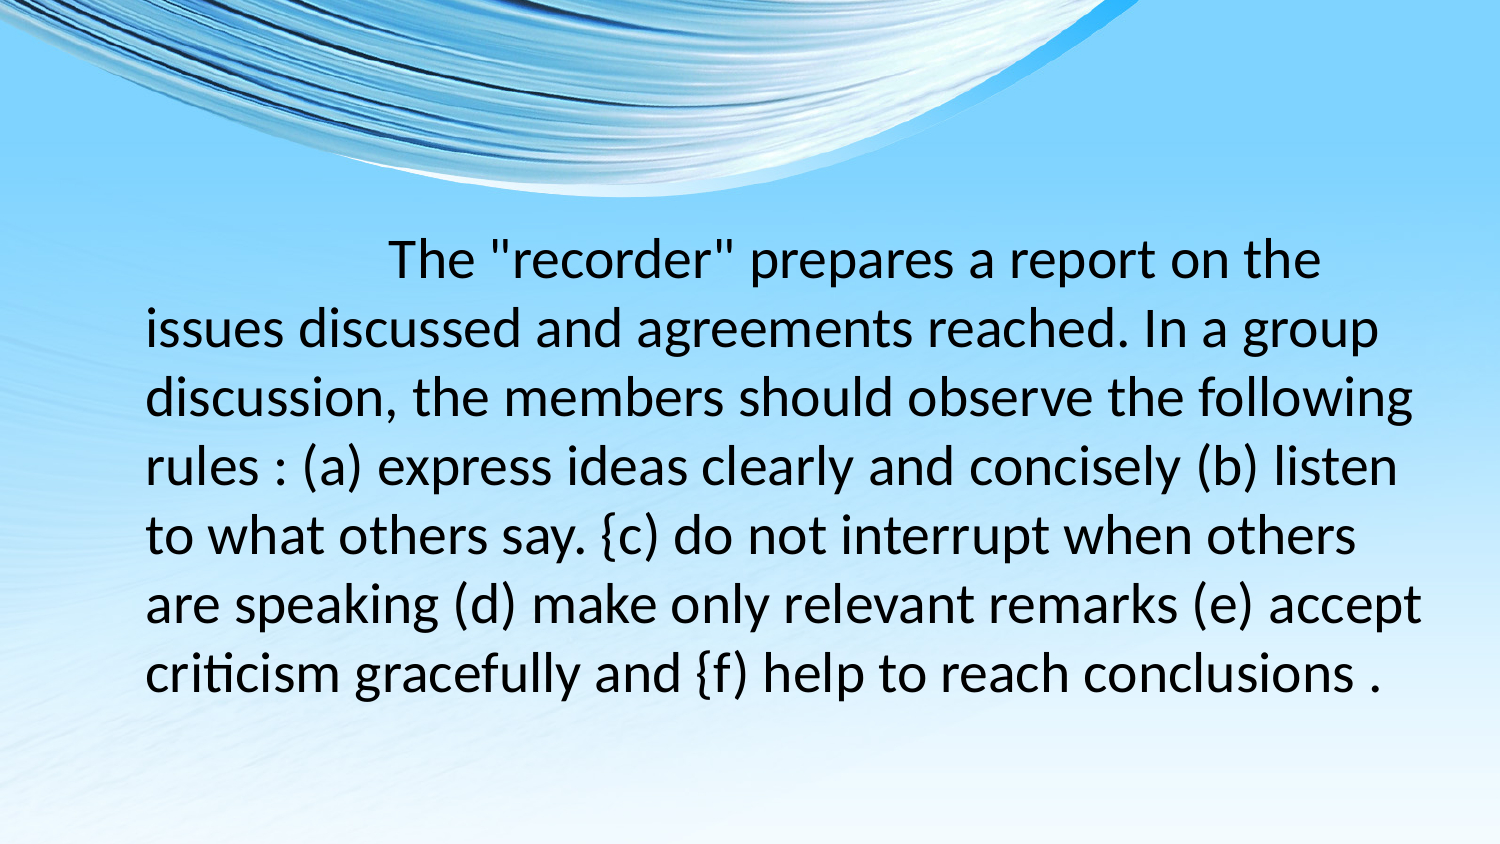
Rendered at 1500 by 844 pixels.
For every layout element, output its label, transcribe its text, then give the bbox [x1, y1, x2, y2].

picture [0, 0, 1500, 844]
list The "recorder" prepares a report on the issues discussed and agreements reached. In a group discussion, the members should observe the following rules : (a) express ideas clearly and concisely (b) listen to what others say. {c) do not interrupt when others are speaking (d) make only relevant remarks (e) accept criticism gracefully and {f) help to reach conclusions . [75, 212, 1441, 784]
